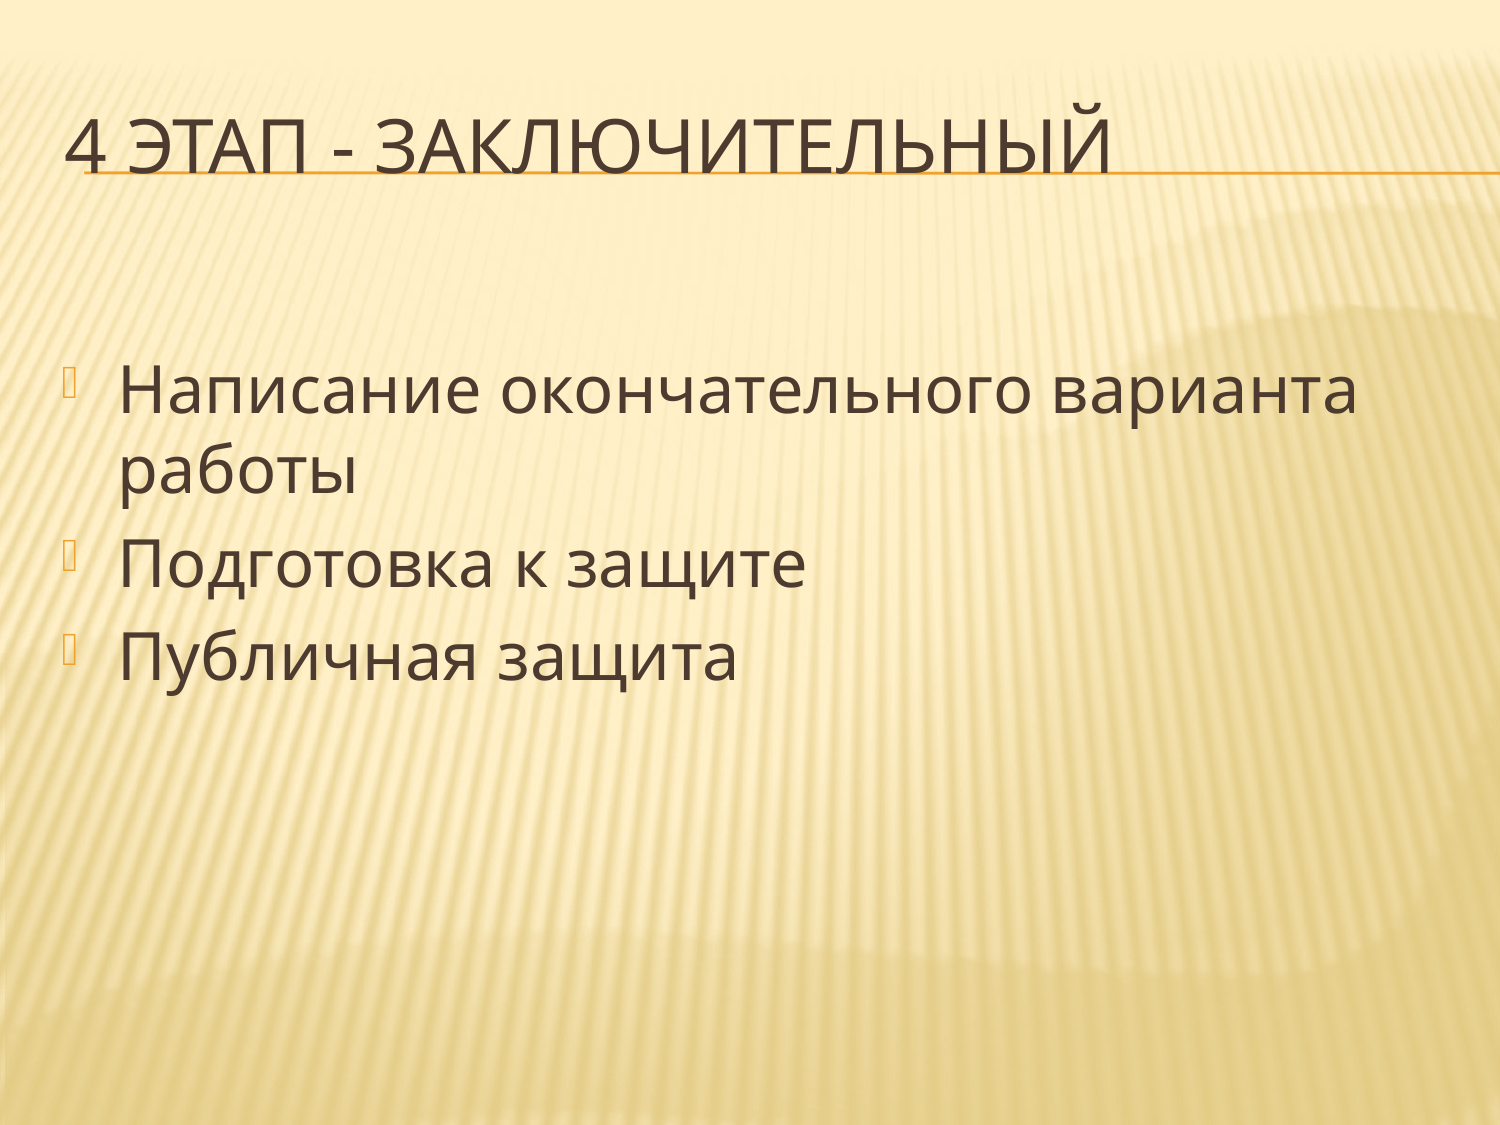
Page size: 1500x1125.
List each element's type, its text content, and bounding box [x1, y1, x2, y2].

title 4 этап - заключительный [50, 75, 1475, 213]
list Написание окончательного варианта работы Подготовка к защите Публичная защита [46, 339, 1472, 800]
